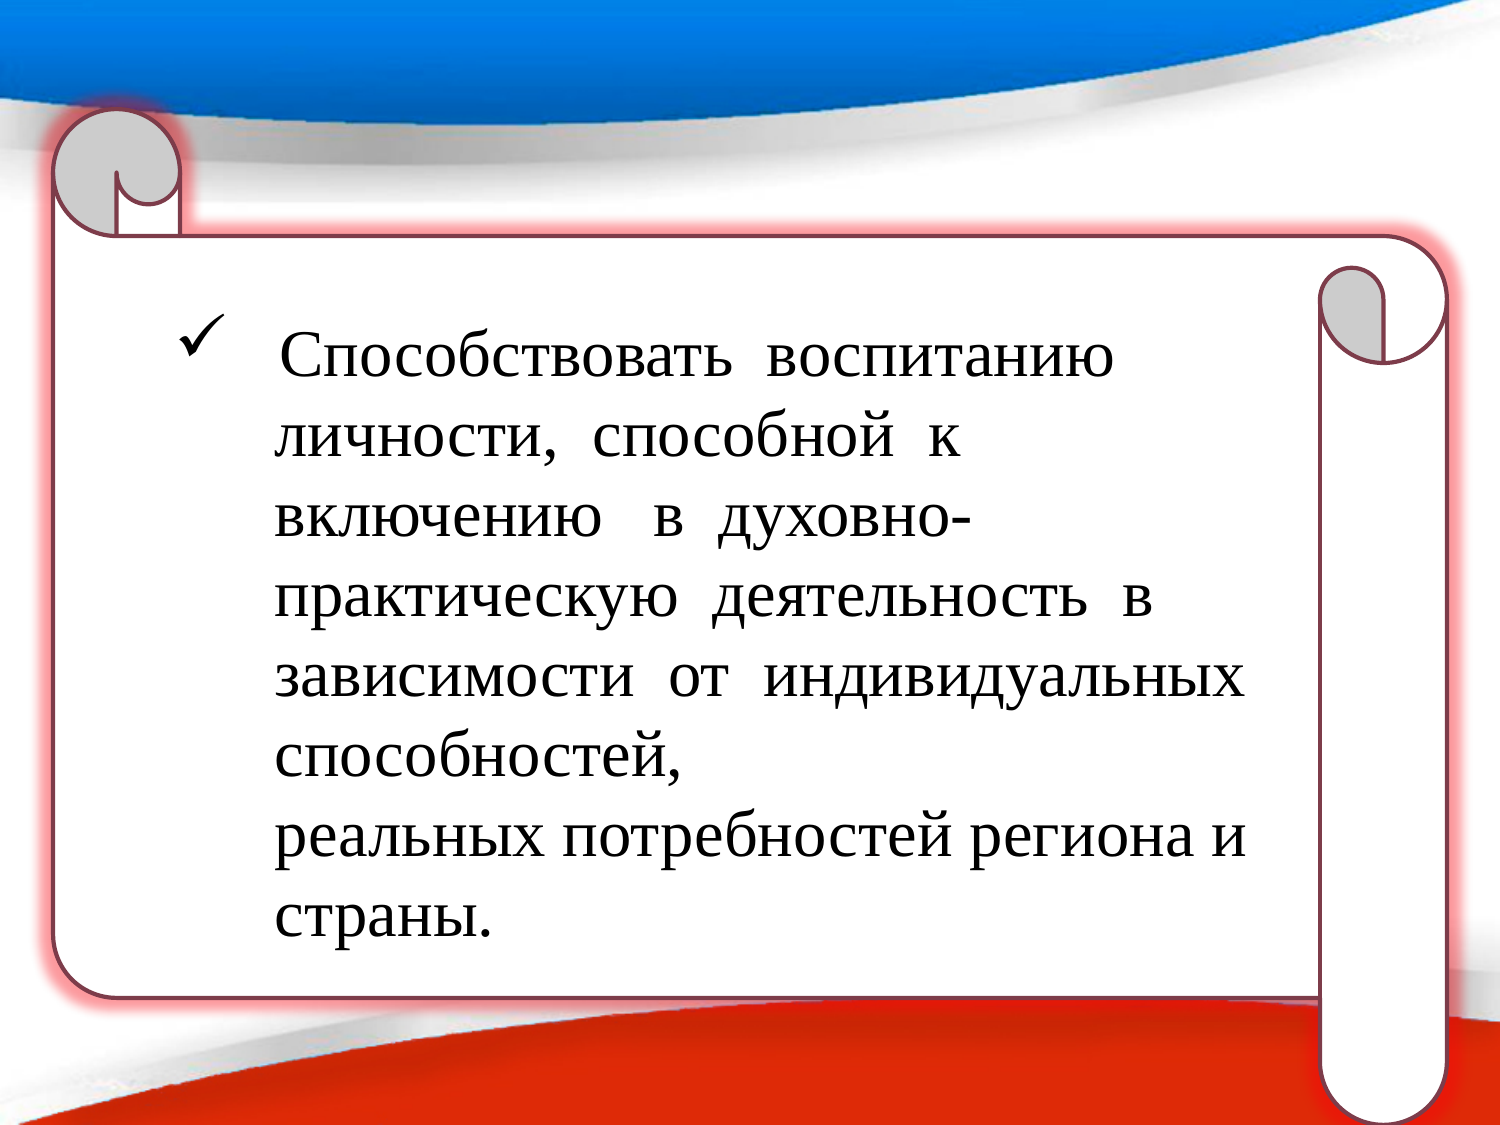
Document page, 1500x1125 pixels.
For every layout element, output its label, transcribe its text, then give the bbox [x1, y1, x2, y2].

text_box [50, 106, 1450, 1125]
text_box Способствовать воспитанию личности, способной к включению в духовно- практическую деятельность в зависимости от индивидуальных способностей, реальных потребностей региона и страны. [159, 302, 1317, 957]
picture [0, 0, 1500, 1125]
